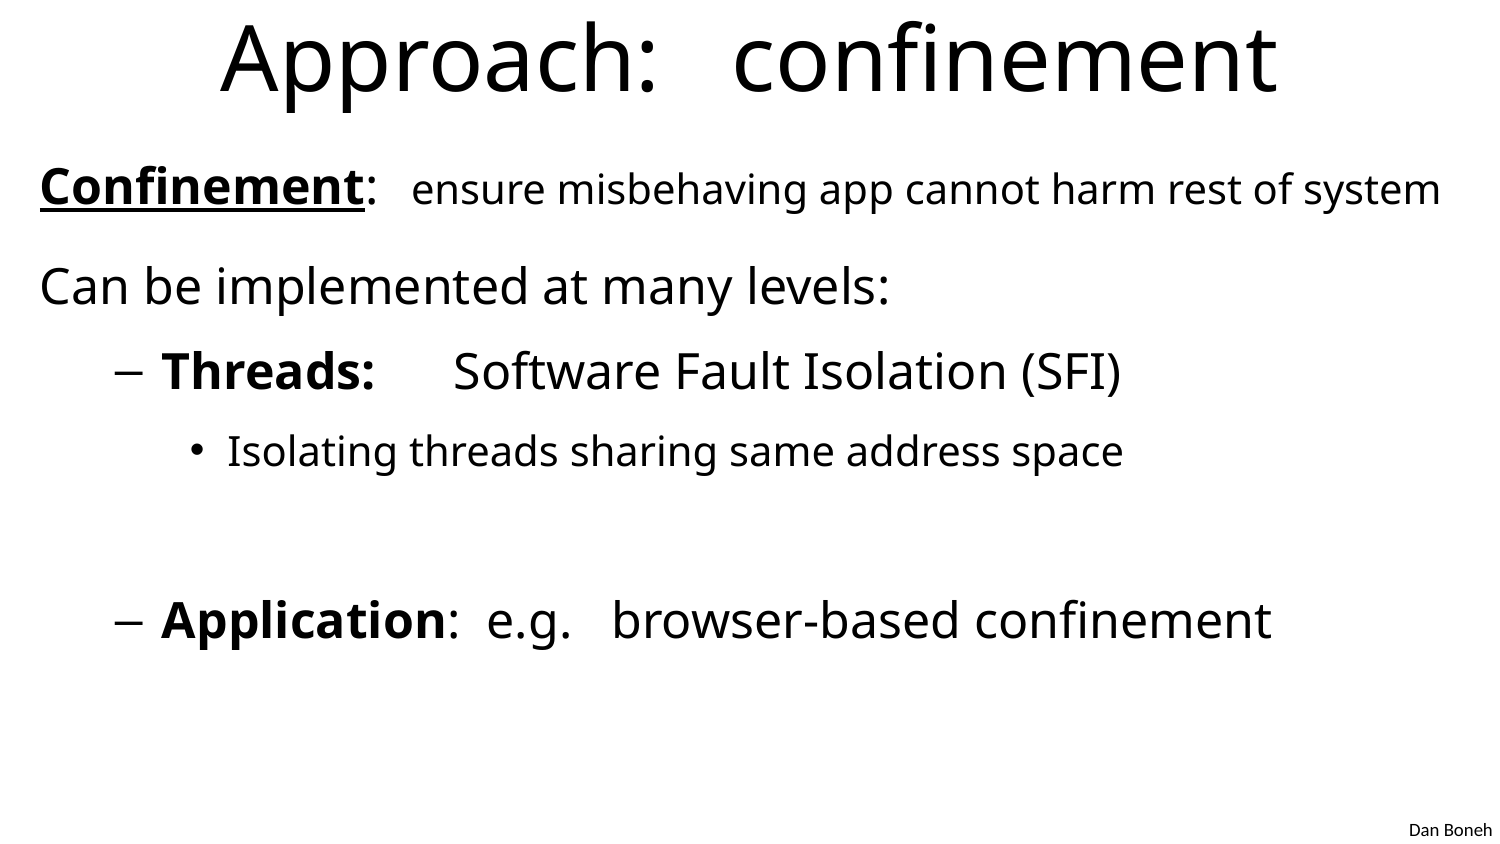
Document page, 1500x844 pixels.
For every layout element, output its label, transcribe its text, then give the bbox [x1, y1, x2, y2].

list Confinement: ensure misbehaving app cannot harm rest of system Can be implemented at many levels: Threads: Software Fault Isolation (SFI) Isolating threads sharing same address space Application: e.g. browser-based confinement [24, 146, 1475, 841]
title Approach: confinement [75, 0, 1425, 125]
